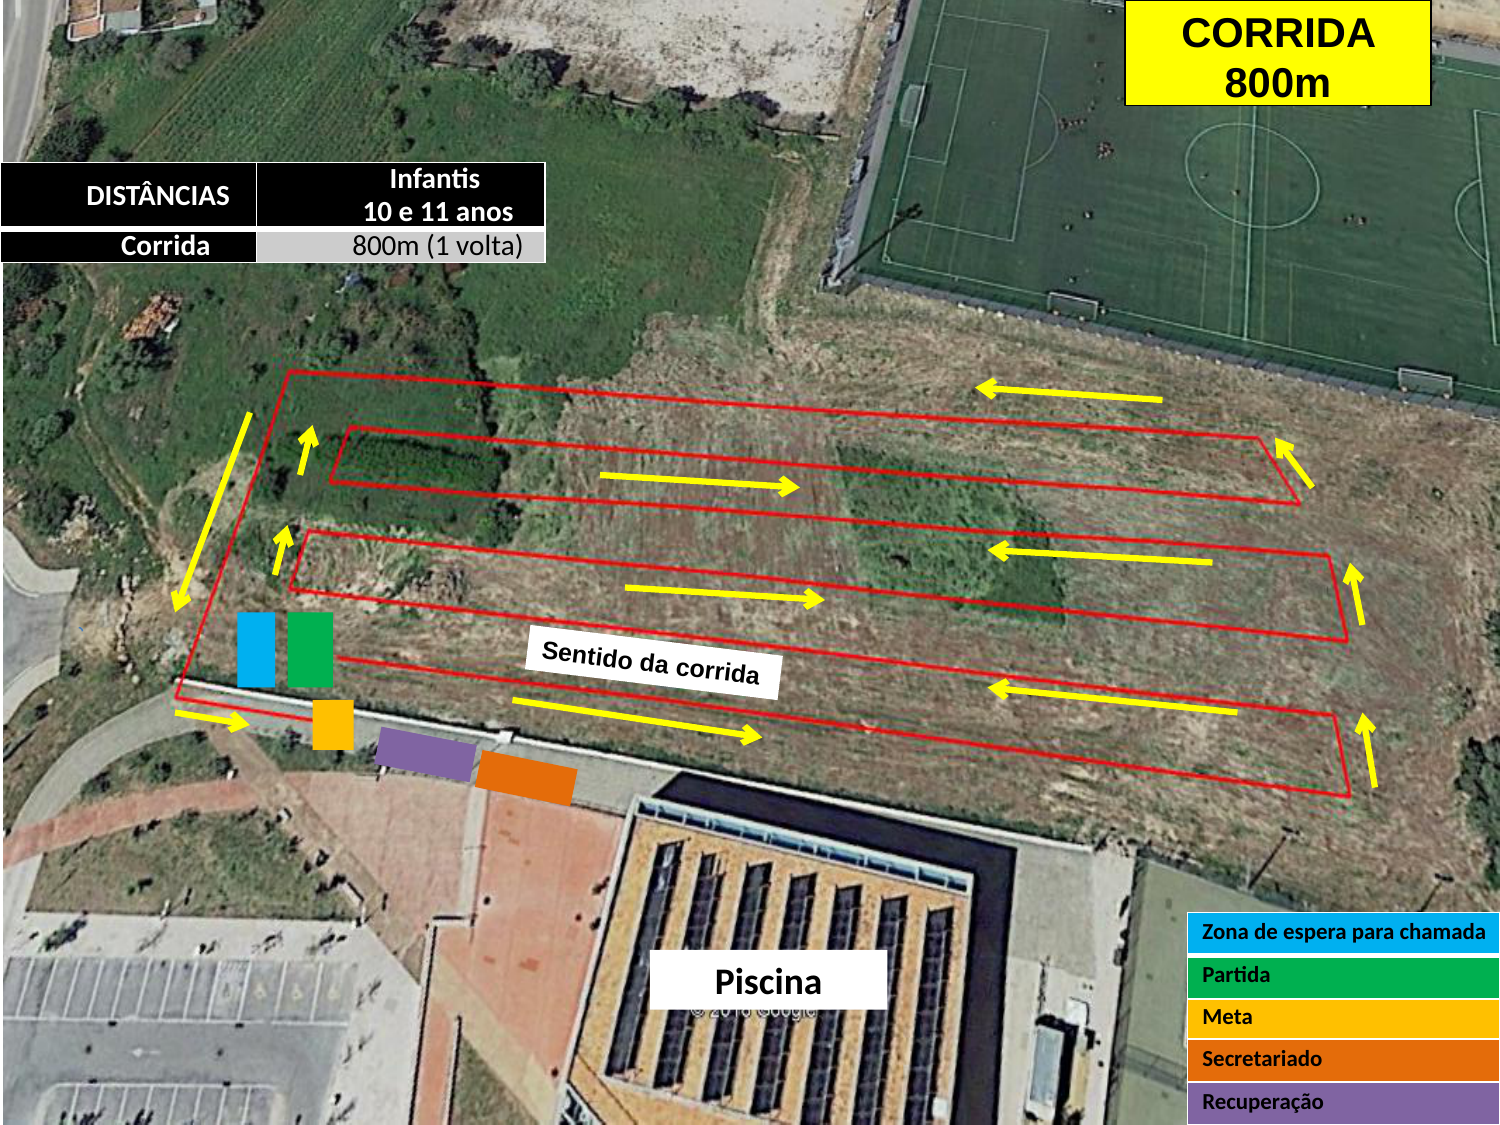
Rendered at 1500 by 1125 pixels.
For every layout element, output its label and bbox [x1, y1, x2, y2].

text_box [599, 474, 801, 488]
text_box [174, 412, 251, 613]
text_box [512, 699, 763, 738]
text_box [974, 387, 1163, 401]
text_box [274, 524, 288, 576]
picture [3, 0, 1500, 1125]
text_box [1274, 437, 1313, 488]
text_box [174, 712, 251, 726]
text_box [987, 549, 1213, 563]
text_box [1349, 562, 1363, 626]
text_box [1362, 712, 1376, 788]
text_box [987, 687, 1238, 713]
text_box [624, 587, 826, 601]
text_box [299, 424, 313, 476]
